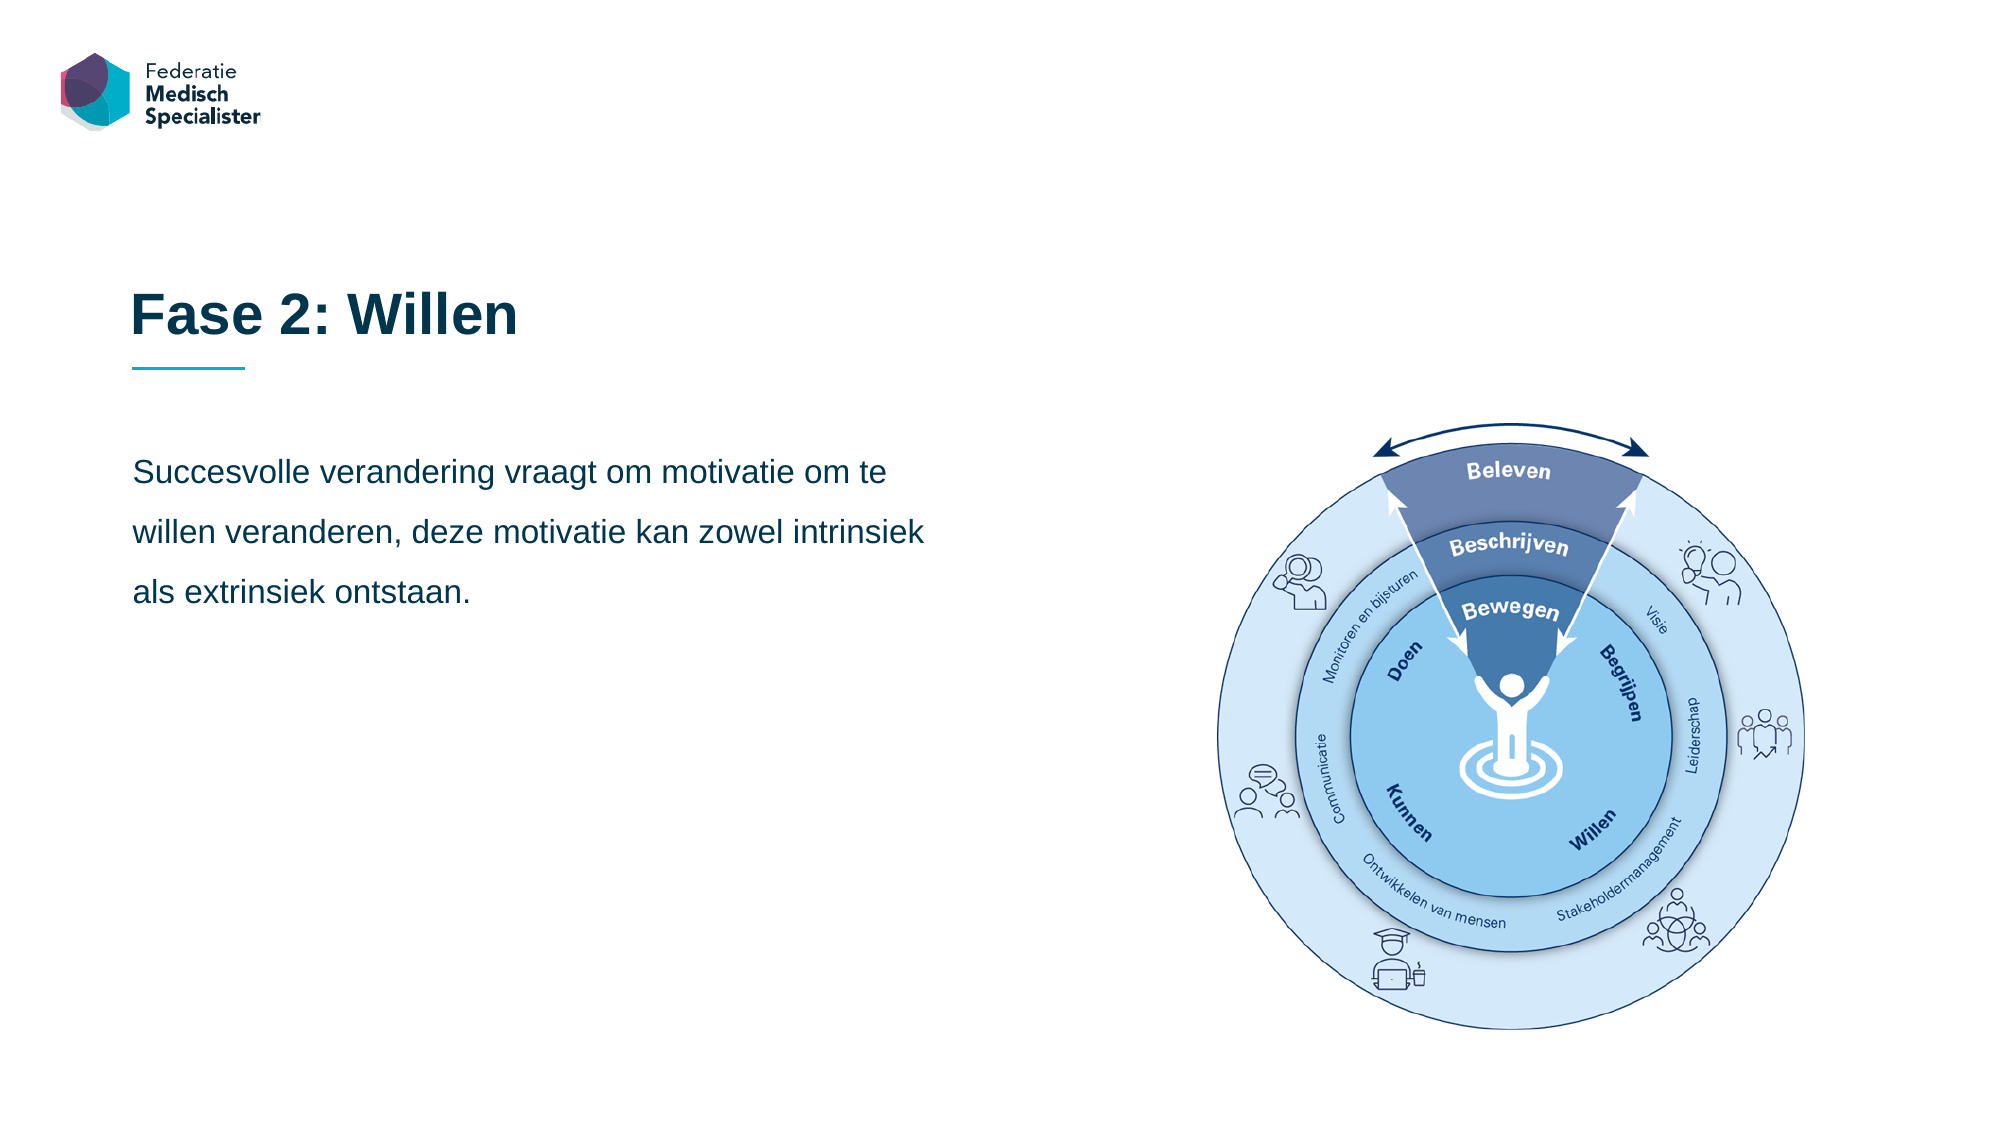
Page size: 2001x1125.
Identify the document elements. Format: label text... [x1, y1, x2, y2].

picture [1217, 423, 1805, 1030]
list Succesvolle verandering vraagt om motivatie om te willen veranderen, deze motivatie kan zowel intrinsiek als extrinsiek ontstaan. [115, 423, 958, 999]
list Fase 2: Willen [115, 200, 1886, 355]
